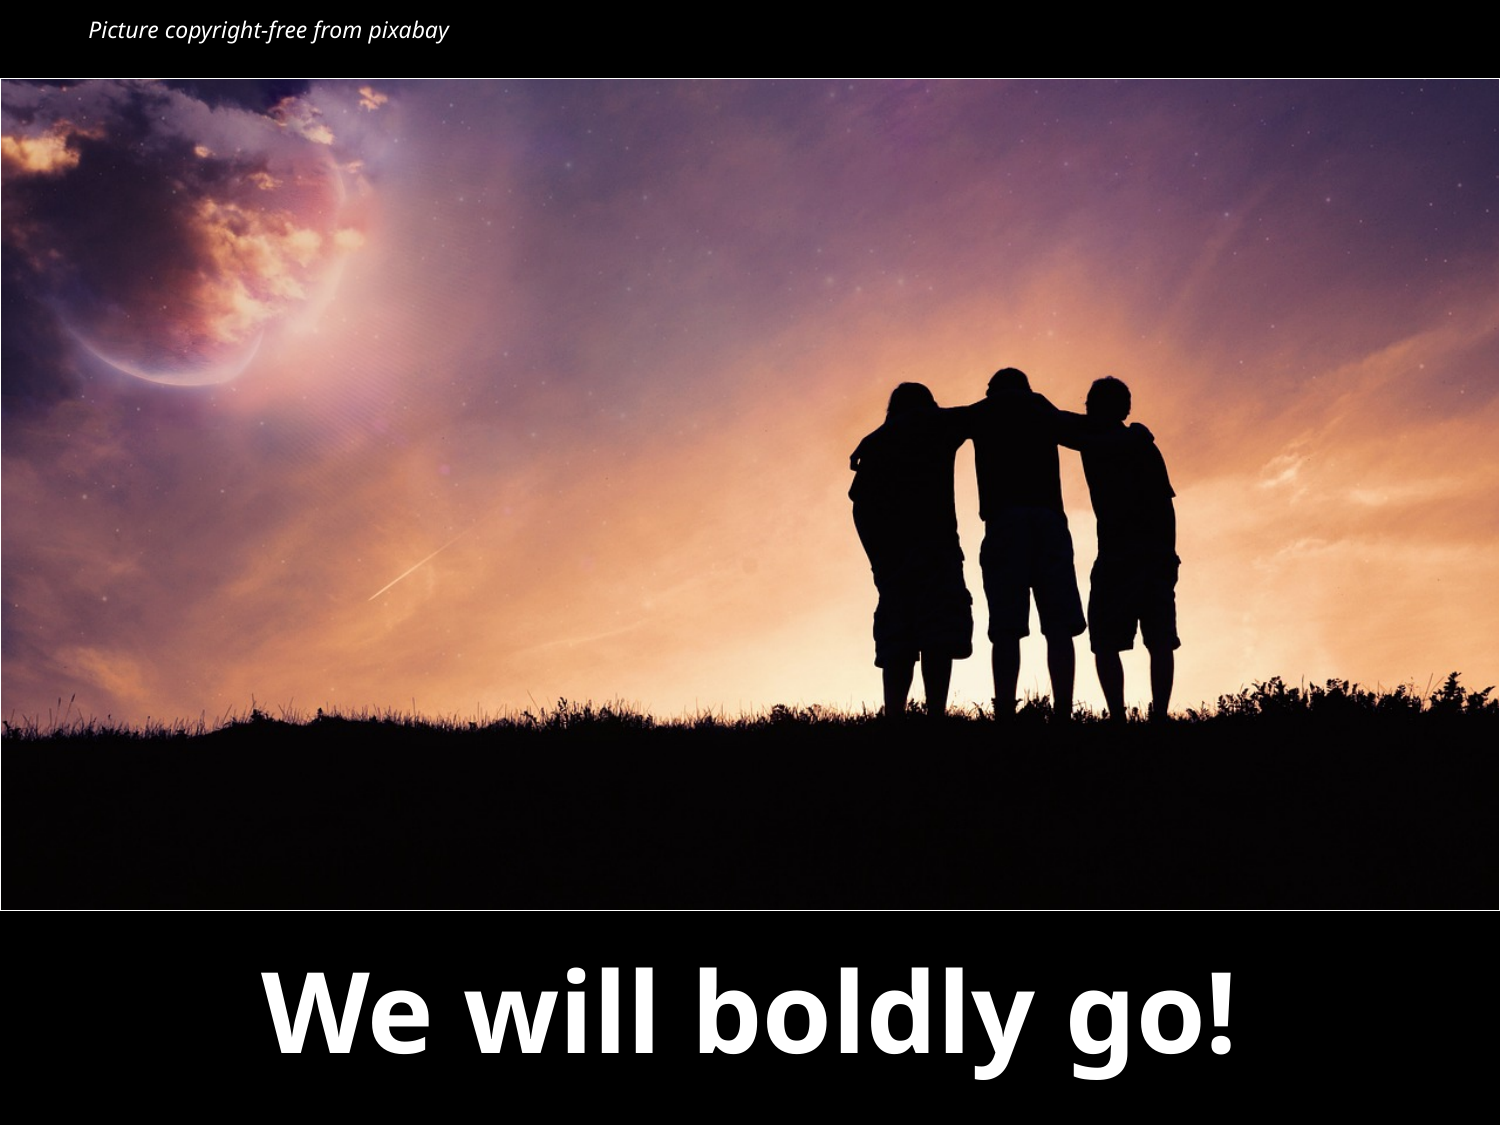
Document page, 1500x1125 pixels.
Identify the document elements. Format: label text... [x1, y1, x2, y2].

picture [0, 77, 1500, 911]
text_box Picture copyright-free from pixabay [0, 8, 464, 51]
text_box We will boldly go! [191, 934, 1309, 1084]
